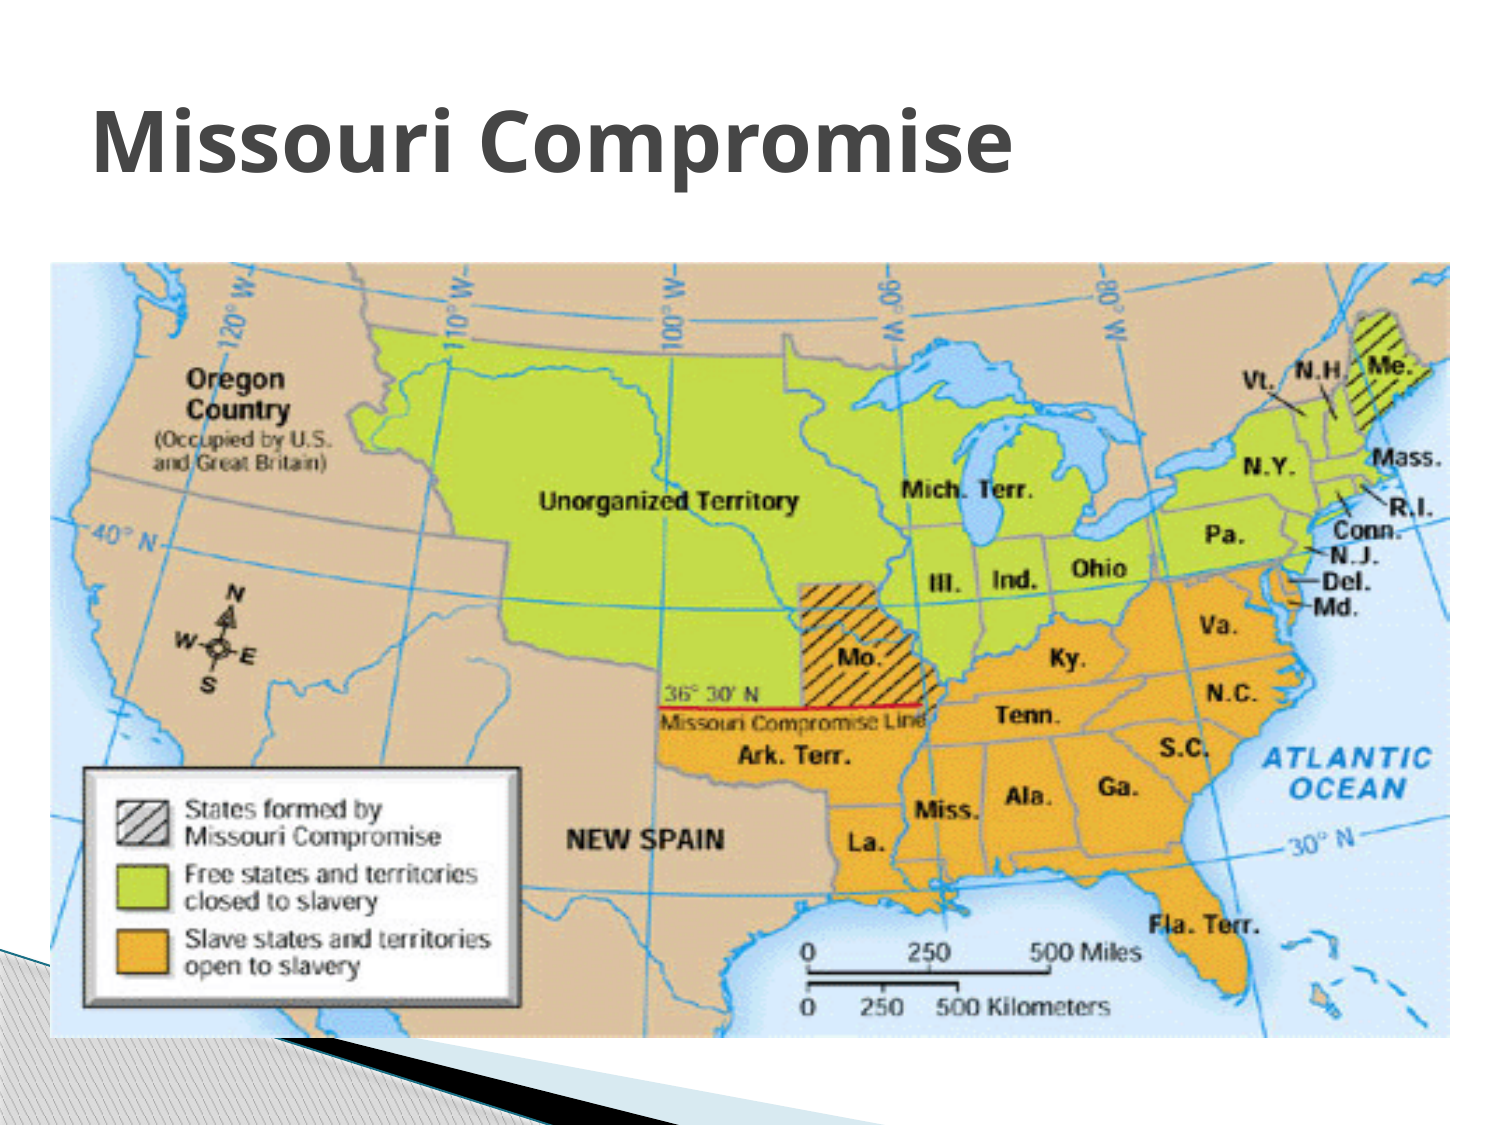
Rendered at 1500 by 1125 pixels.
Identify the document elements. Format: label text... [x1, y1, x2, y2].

title Missouri Compromise [75, 45, 1425, 233]
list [49, 262, 1451, 1038]
